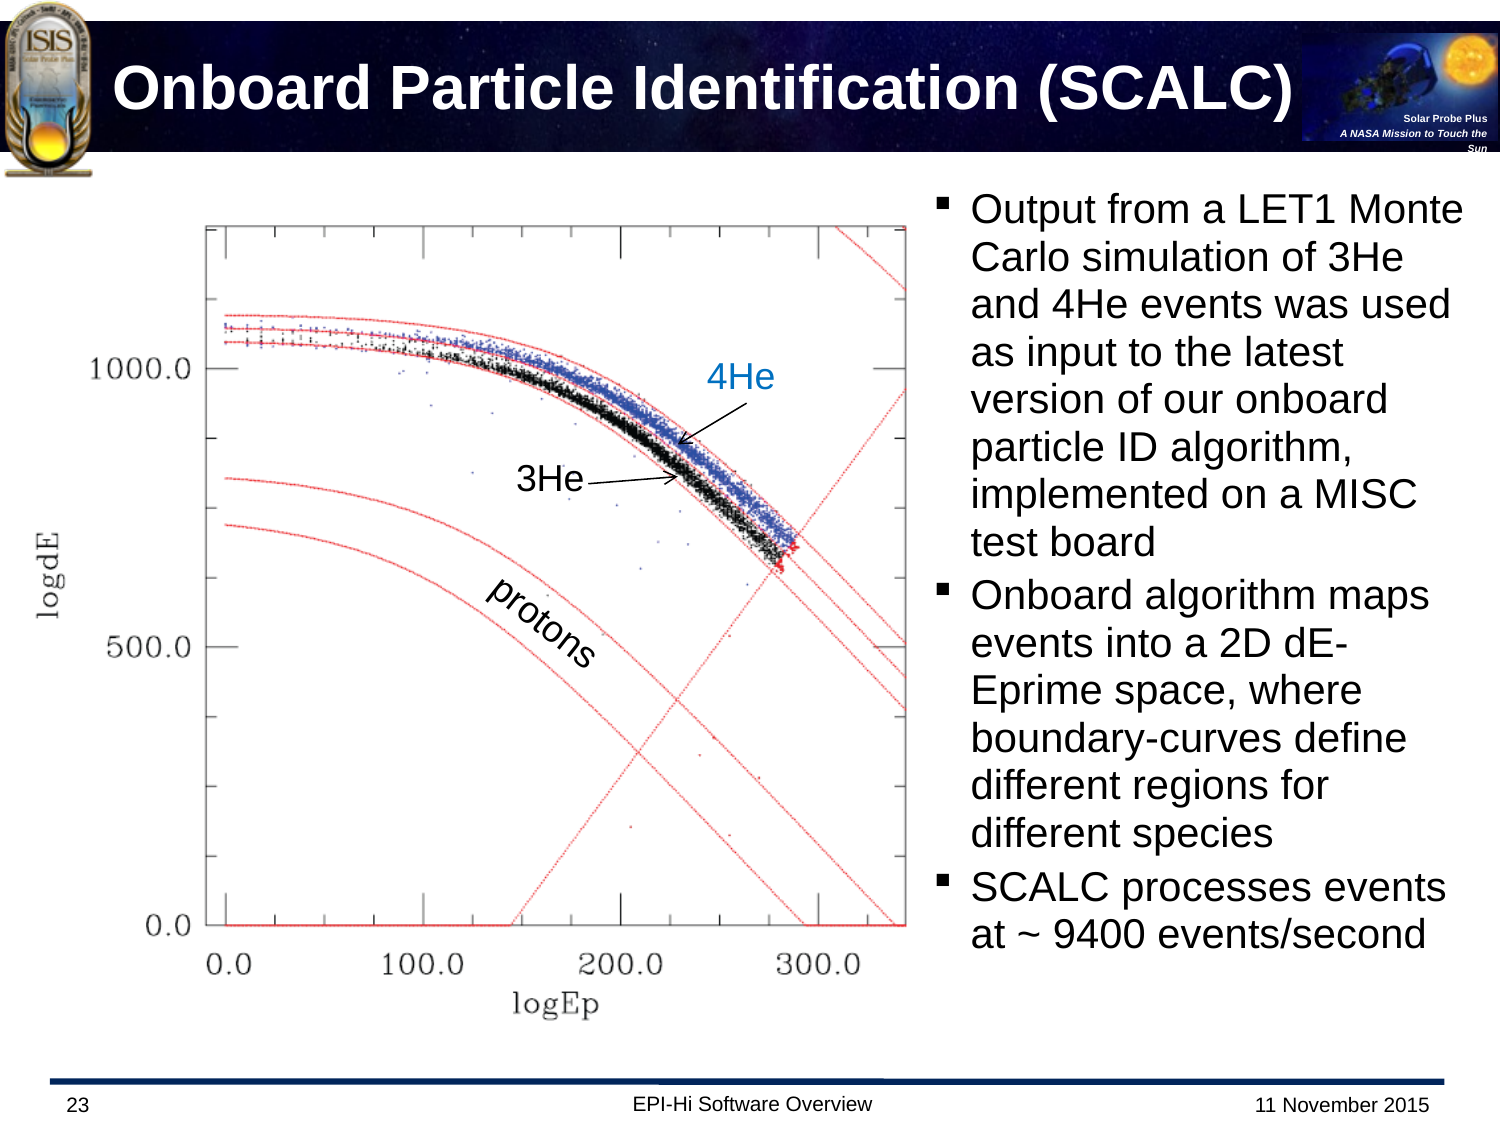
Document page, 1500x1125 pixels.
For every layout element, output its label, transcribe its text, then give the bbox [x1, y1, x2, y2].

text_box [588, 476, 678, 484]
list Output from a LET1 Monte Carlo simulation of 3He and 4He events was used as input to the latest version of our onboard particle ID algorithm, implemented on a MISC test board Onboard algorithm maps events into a 2D dE-Eprime space, where boundary-curves define different regions for different species SCALC processes events at ~ 9400 events/second [933, 185, 1472, 1046]
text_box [677, 402, 747, 445]
picture [0, 0, 1500, 179]
title Onboard Particle Identification (SCALC) [112, 29, 1377, 140]
picture [21, 207, 929, 1034]
